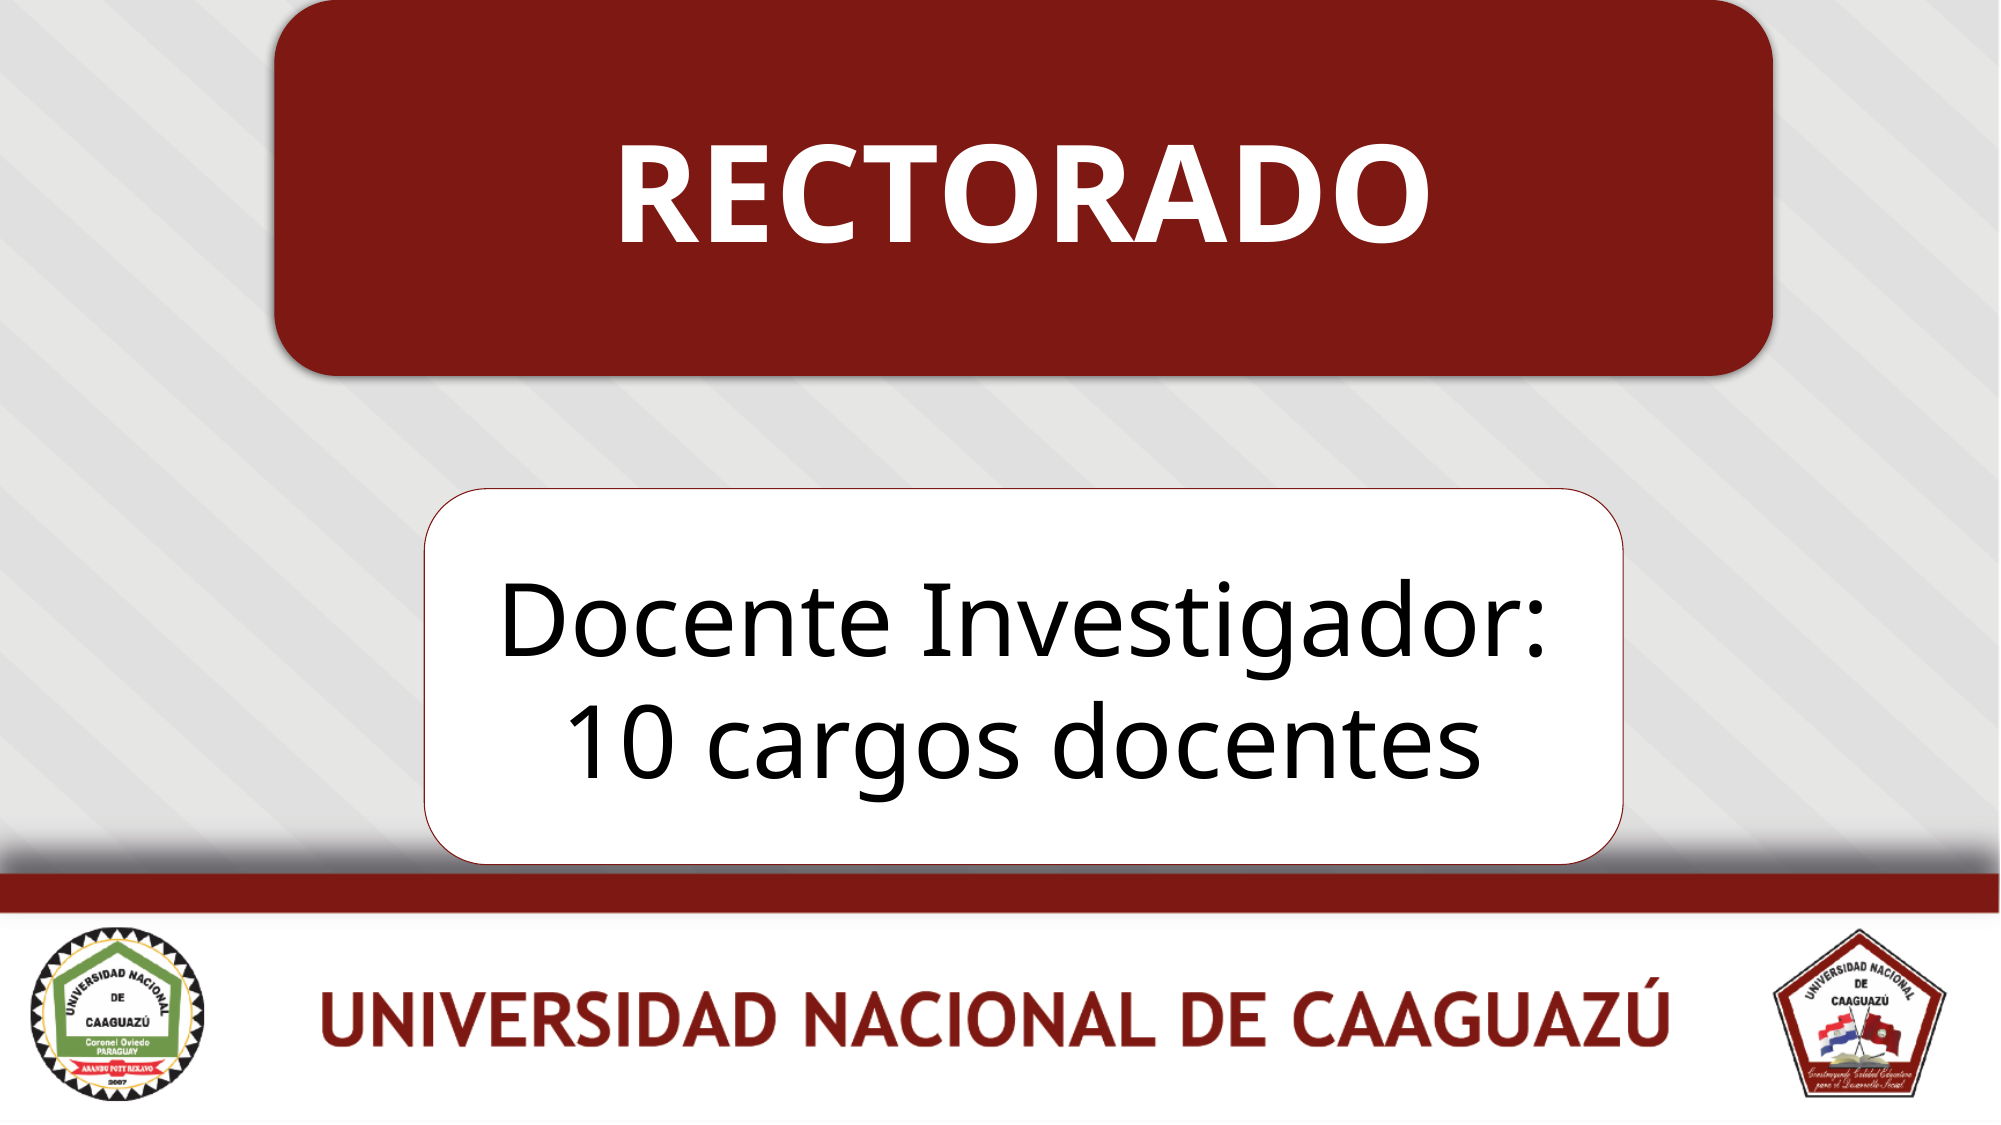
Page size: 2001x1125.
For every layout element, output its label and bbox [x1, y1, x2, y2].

picture [0, 0, 2000, 1125]
text_box [87, 0, 1961, 865]
